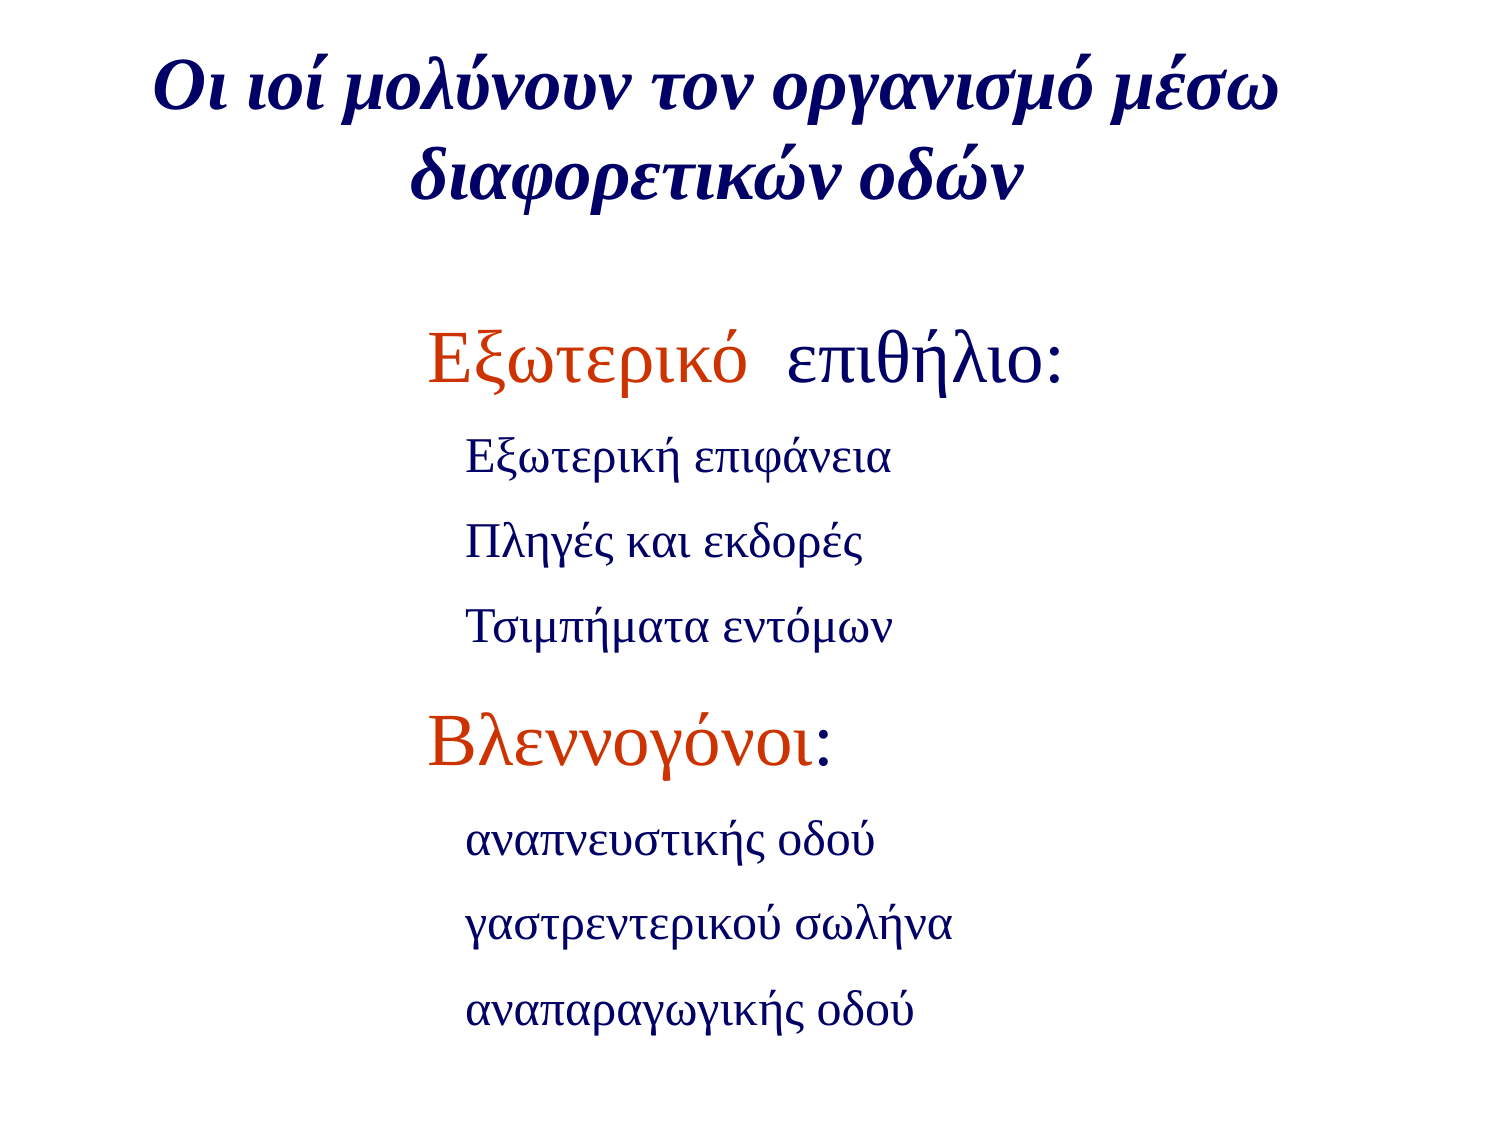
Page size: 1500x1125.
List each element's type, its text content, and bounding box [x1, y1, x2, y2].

title Oι ιοί μολύνουν τον οργανισμό μέσω διαφορετικών οδών [46, 30, 1388, 219]
text_box Eξωτερικό επιθήλιο: Εξωτερική επιφάνεια Πληγές και εκδορές Τσιμπήματα εντόμων Βλεννογόνοι: αναπνευστικής οδού γαστρεντερικού σωλήνα αναπαραγωγικής οδού [412, 299, 1102, 1043]
